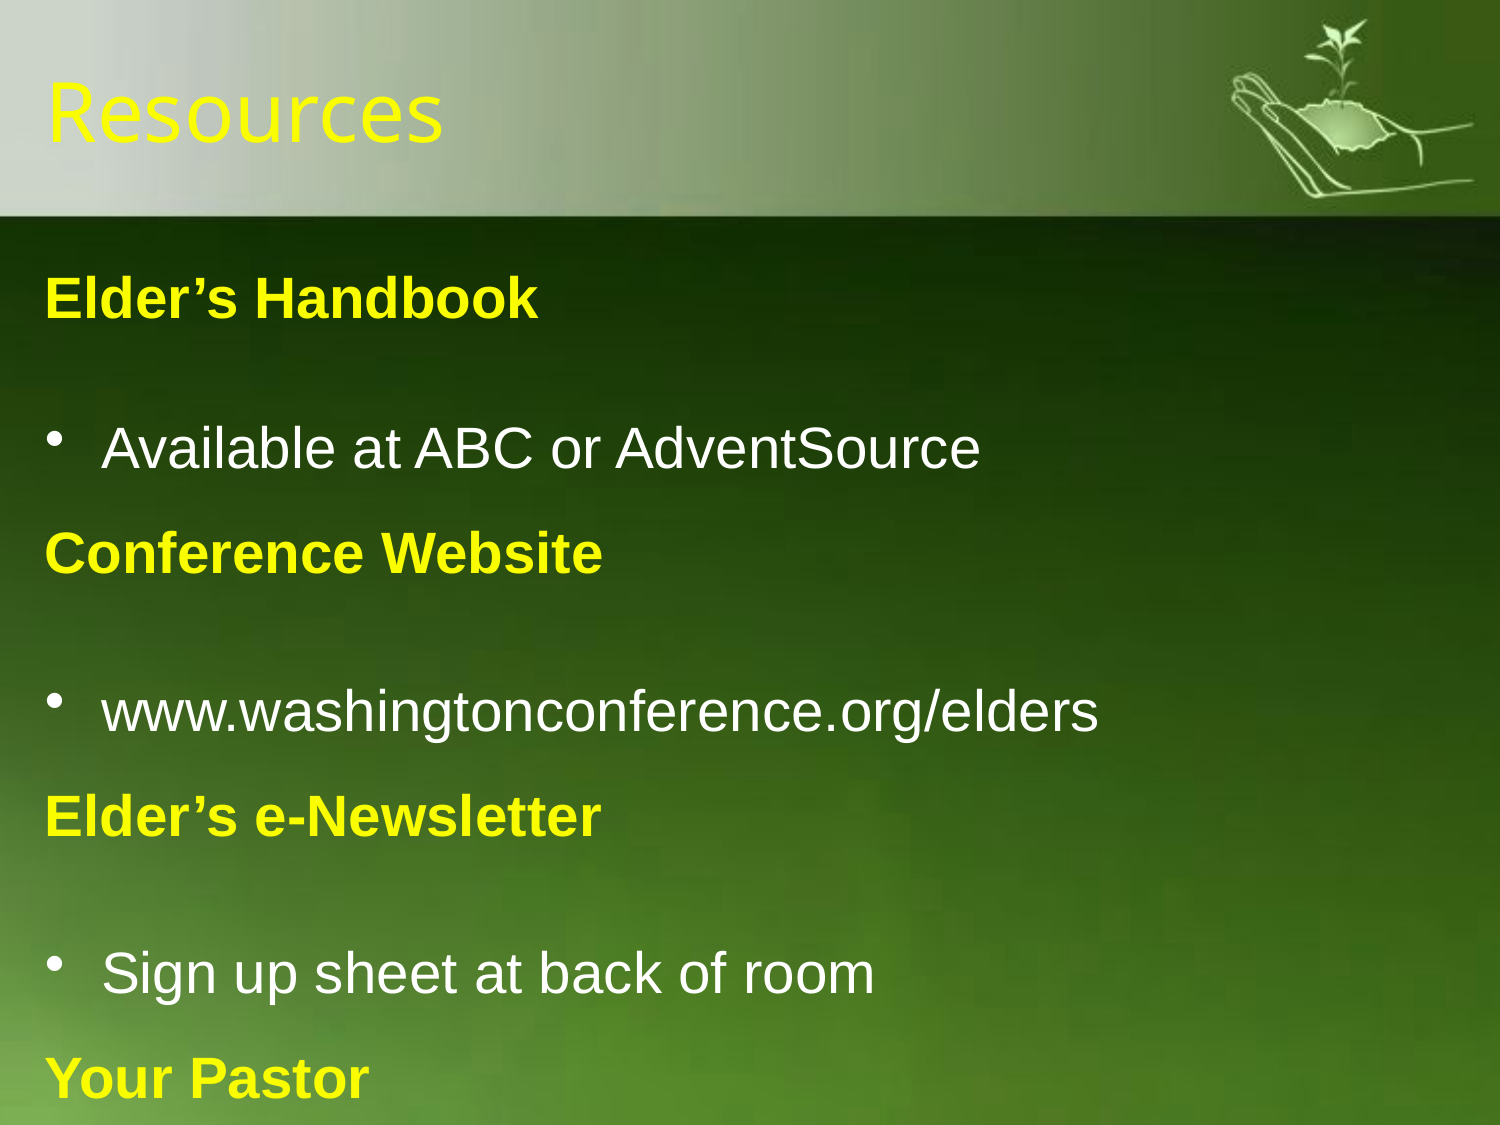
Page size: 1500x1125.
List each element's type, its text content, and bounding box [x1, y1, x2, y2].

text_box Resources [30, 0, 1168, 218]
picture [0, 0, 1500, 1125]
list Elder’s Handbook Available at ABC or AdventSource Conference Website www.washingtonconference.org/elders Elder’s e-Newsletter Sign up sheet at back of room Your Pastor If they don’t take the initiative, you do it. [29, 252, 1307, 873]
